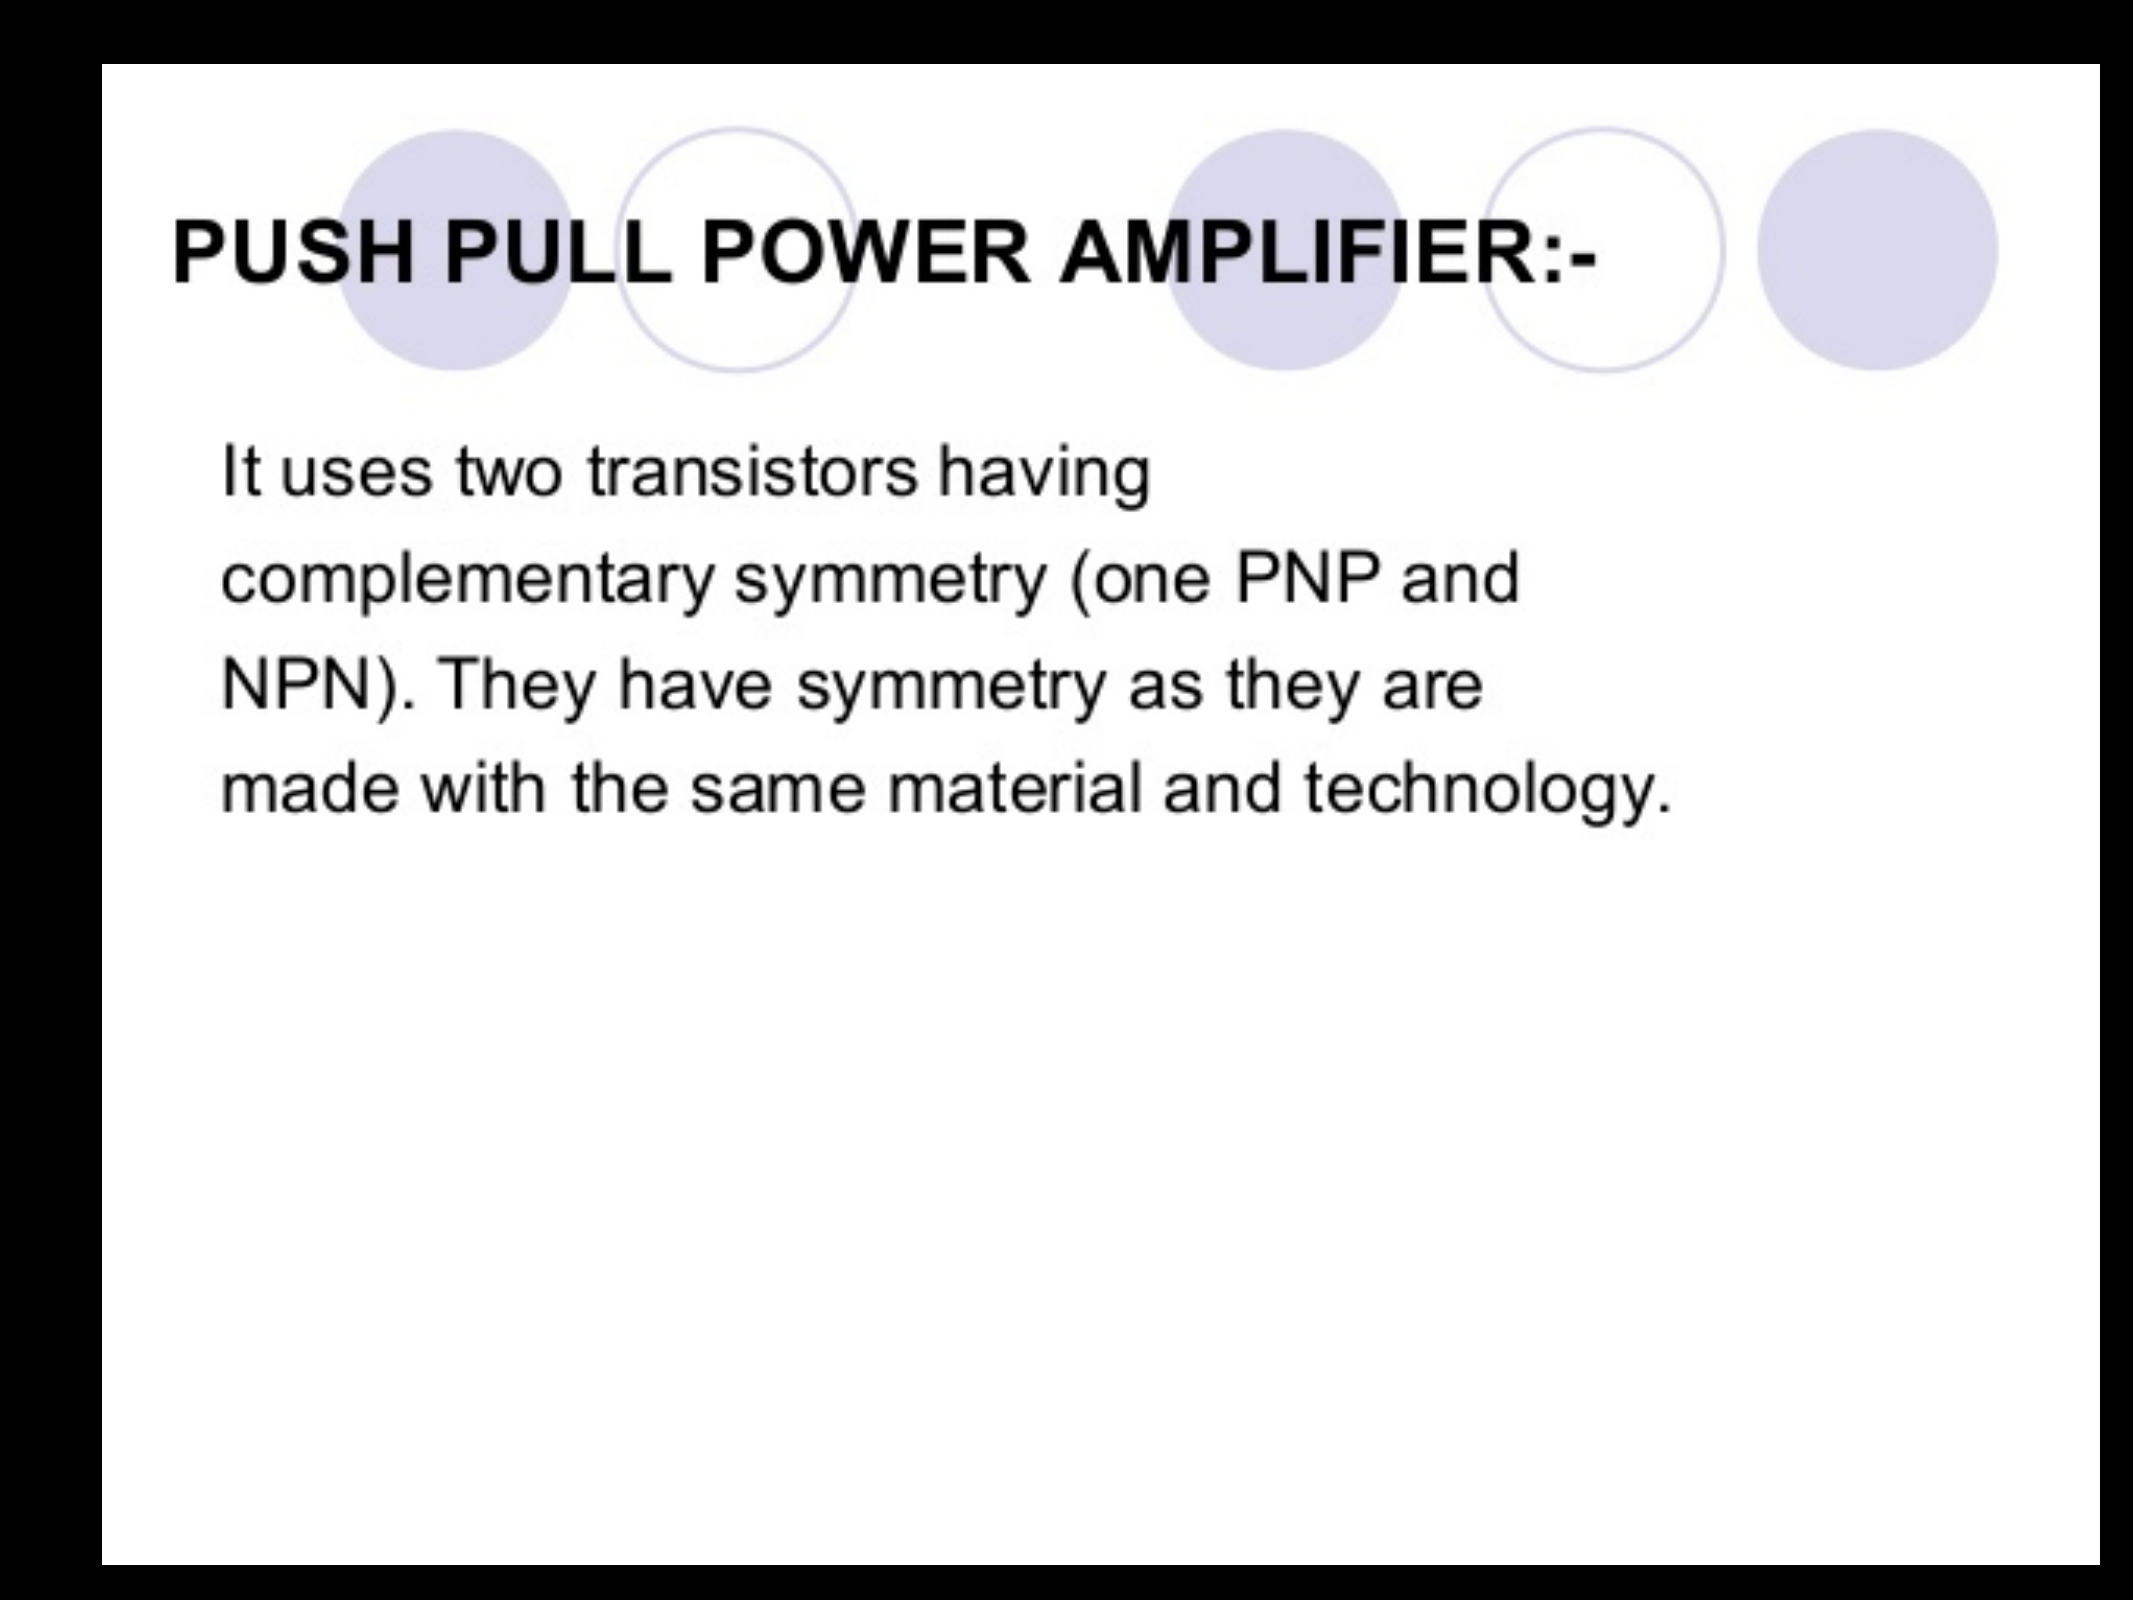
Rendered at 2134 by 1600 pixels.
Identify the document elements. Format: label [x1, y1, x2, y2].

picture [101, 64, 2101, 1565]
